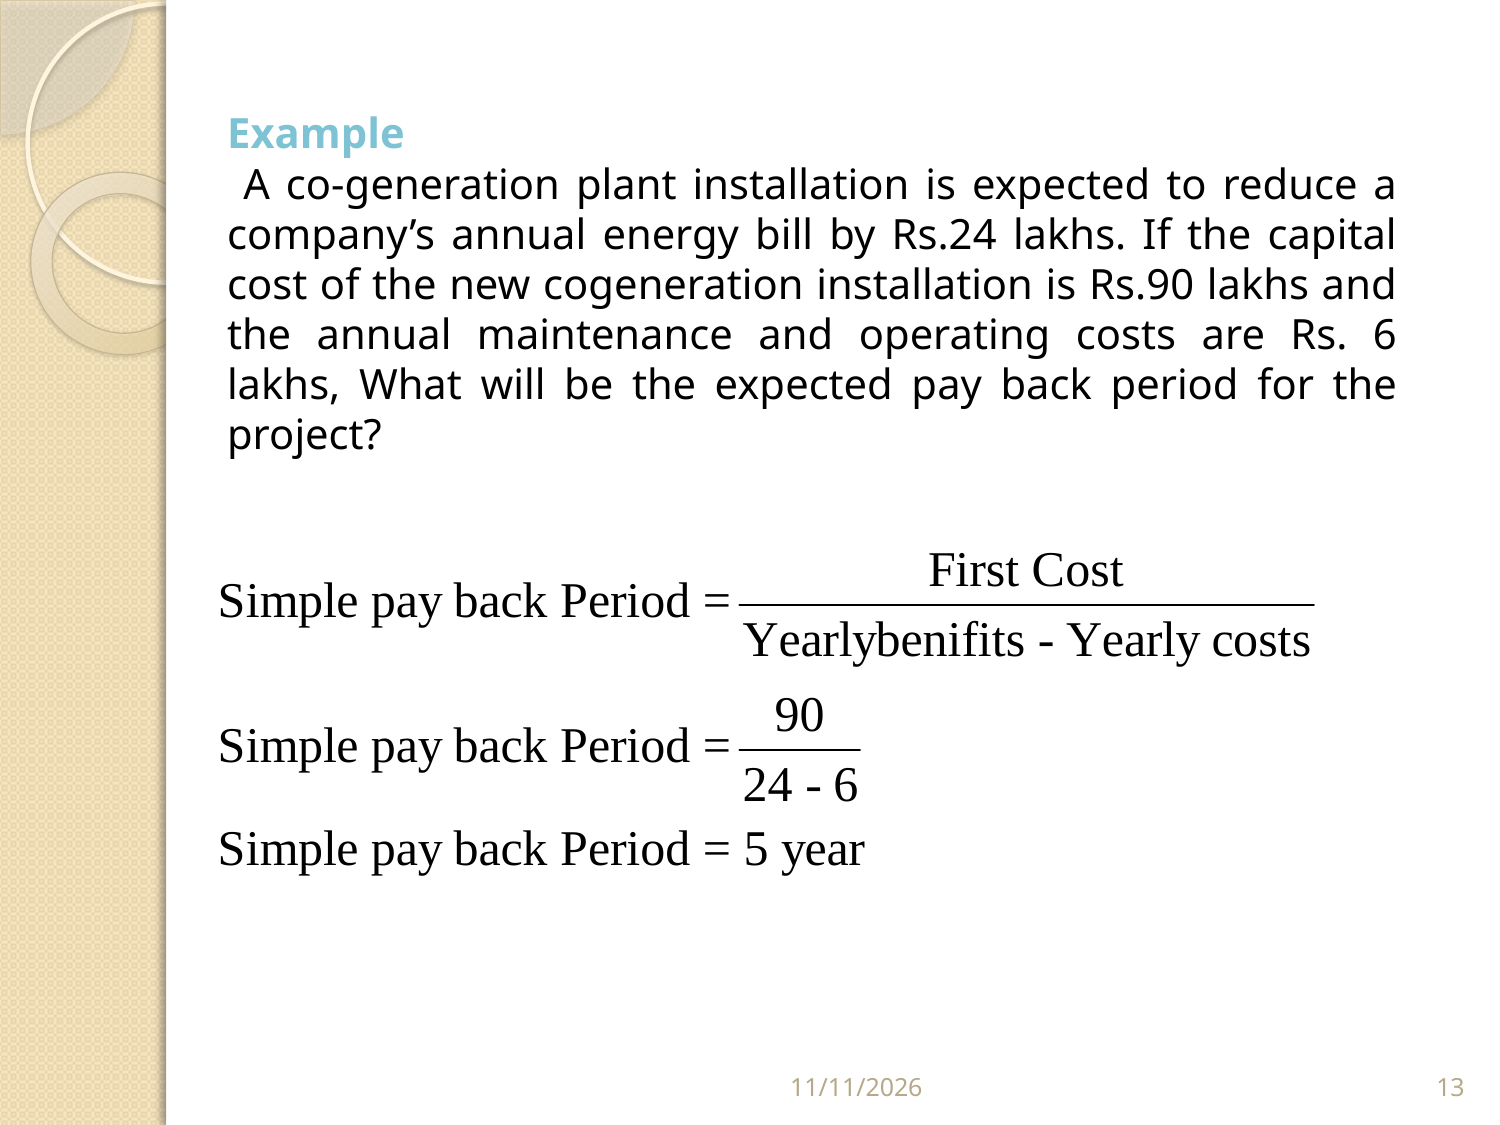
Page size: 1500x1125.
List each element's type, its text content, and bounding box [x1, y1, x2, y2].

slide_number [587, 1034, 938, 1113]
slide_number 13 [1413, 1034, 1488, 1113]
text_box Example A co-generation plant installation is expected to reduce a company’s annual energy bill by Rs.24 lakhs. If the capital cost of the new cogeneration installation is Rs.90 lakhs and the annual maintenance and operating costs are Rs. 6 lakhs, What will be the expected pay back period for the project? [212, 49, 1413, 465]
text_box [212, 537, 1326, 888]
